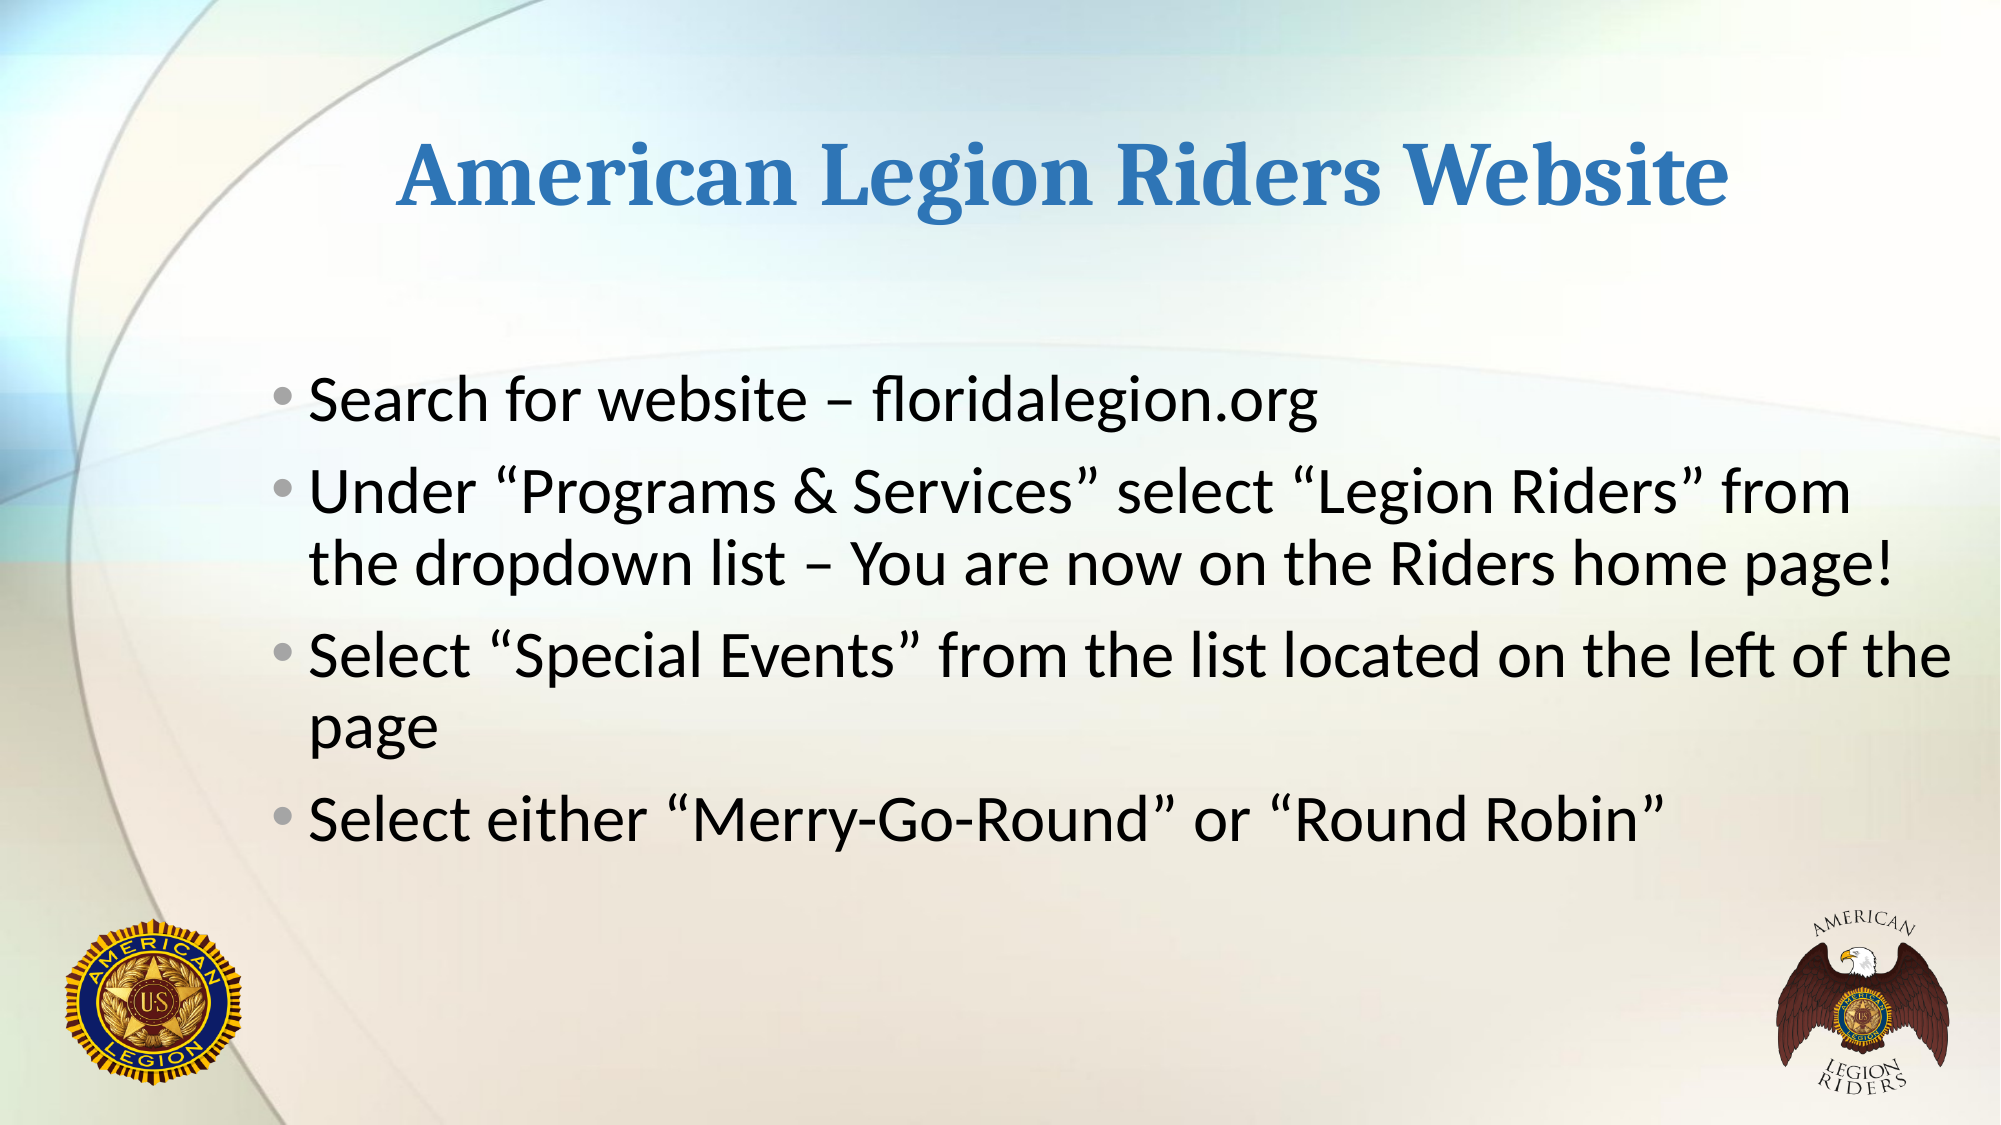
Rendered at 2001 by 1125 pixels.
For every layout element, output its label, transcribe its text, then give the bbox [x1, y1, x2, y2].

picture [0, 0, 2001, 1125]
list Search for website – floridalegion.org Under “Programs & Services” select “Legion Riders” from the dropdown list – You are now on the Riders home page! Select “Special Events” from the list located on the left of the page Select either “Merry-Go-Round” or “Round Robin” [256, 256, 1971, 1032]
title American Legion Riders Website [381, 59, 1863, 256]
